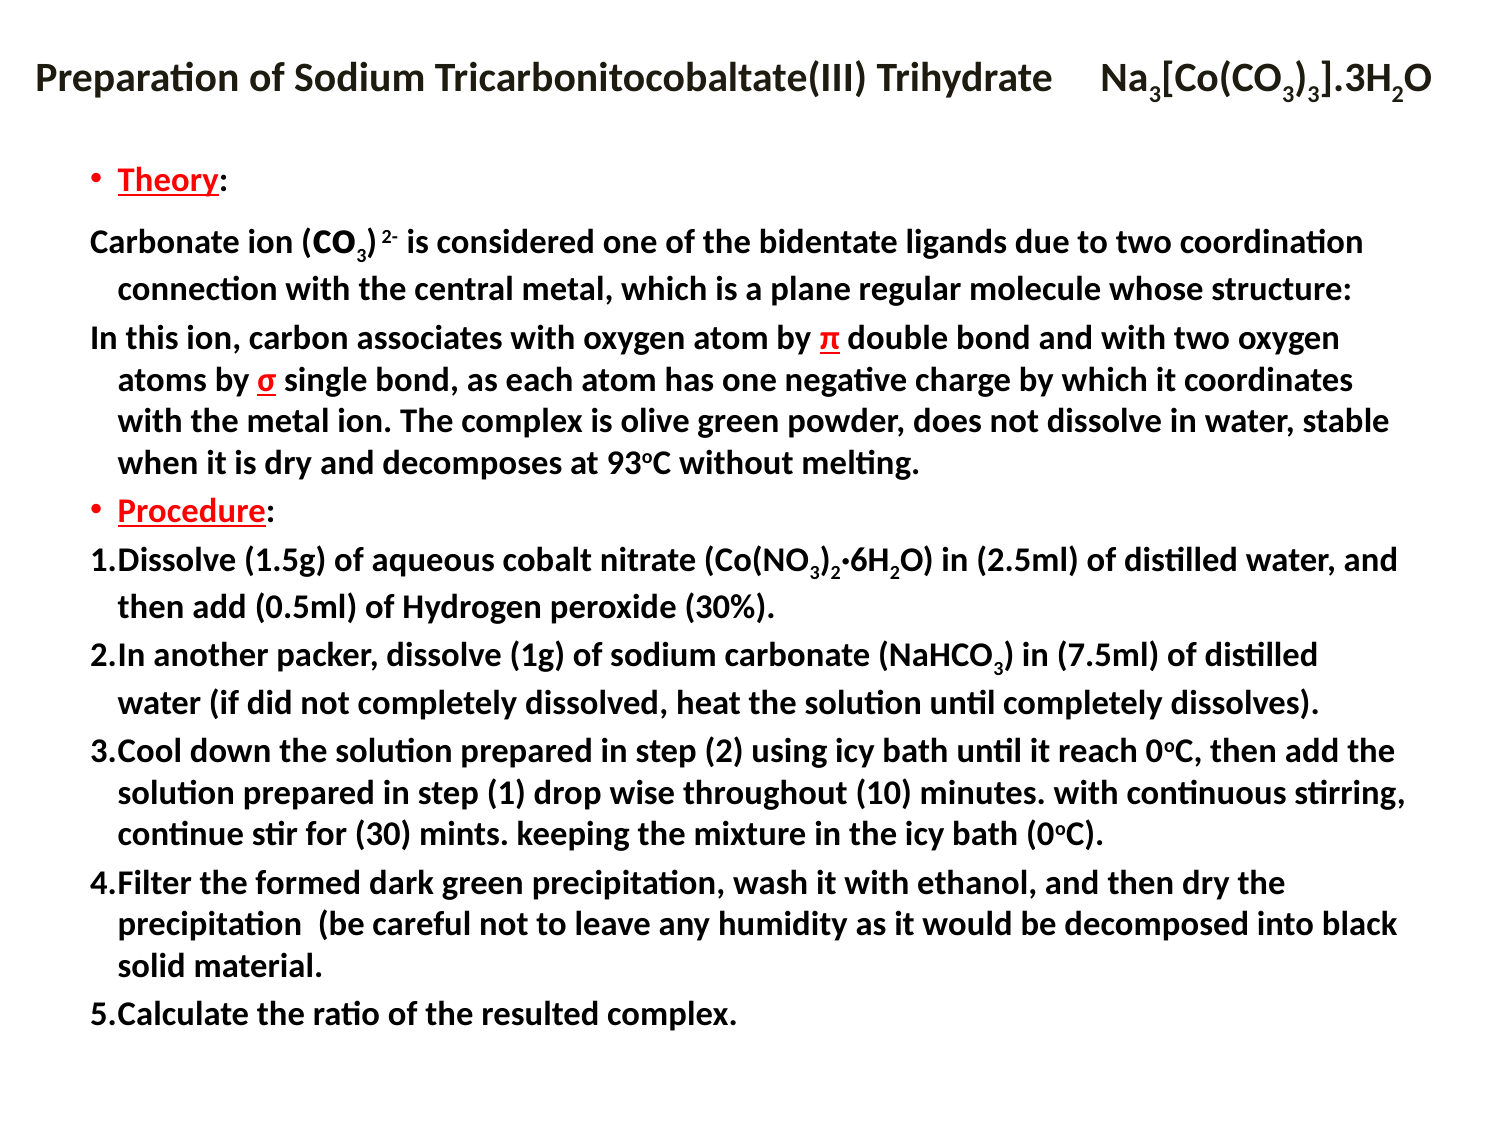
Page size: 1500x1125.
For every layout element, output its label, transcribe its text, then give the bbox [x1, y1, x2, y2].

list Theory: Carbonate ion (co3) 2- is considered one of the bidentate ligands due to two coordination connection with the central metal, which is a plane regular molecule whose structure: In this ion, carbon associates with oxygen atom by π double bond and with two oxygen atoms by σ single bond, as each atom has one negative charge by which it coordinates with the metal ion. The complex is olive green powder, does not dissolve in water, stable when it is dry and decomposes at 93oC without melting. Procedure: Dissolve (1.5g) of aqueous cobalt nitrate (Co(NO3)2·6H2O) in (2.5ml) of distilled water, and then add (0.5ml) of Hydrogen peroxide (30%). In another packer, dissolve (1g) of sodium carbonate (NaHCO3) in (7.5ml) of distilled water (if did not completely dissolved, heat the solution until completely dissolves). Cool down the solution prepared in step (2) using icy bath until it reach 0oC, then add the solution prepared in step (1) drop wise throughout (10) minutes. with continuous stirring, continue stir for (30) mints. keeping the mixture in the icy bath (0oC). Filter the formed dark green precipitation, wash it with ethanol, and then dry the precipitation (be careful not to leave any humidity as it would be decomposed into black solid material. Calculate the ratio of the resulted complex. [75, 149, 1425, 1071]
text_box Preparation of Sodium Tricarbonitocobaltate(III) Trihydrate Na3[Co(CO3)3].3H2O [0, 42, 1447, 115]
